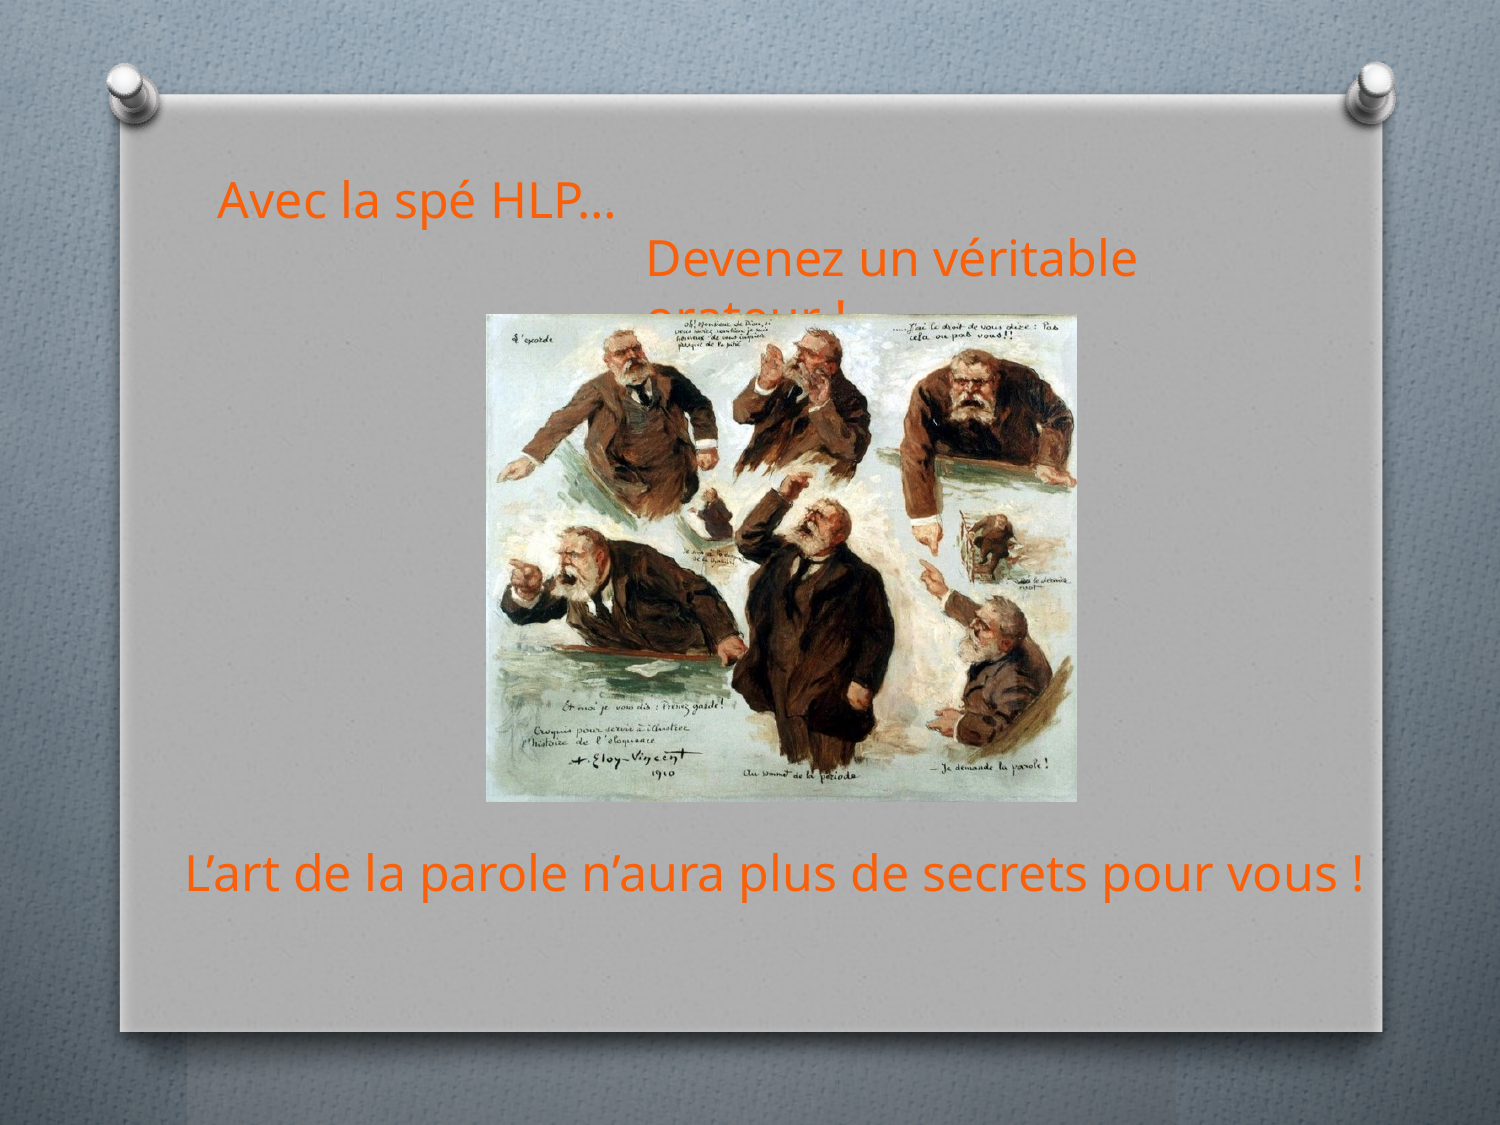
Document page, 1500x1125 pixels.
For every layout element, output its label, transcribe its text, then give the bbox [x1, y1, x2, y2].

picture [1317, 35, 1439, 156]
text_box L’art de la parole n’aura plus de secrets pour vous ! [169, 834, 1393, 909]
picture [485, 314, 1077, 802]
picture [75, 29, 198, 153]
text_box Devenez un véritable orateur ! [630, 219, 1317, 355]
text_box Avec la spé HLP… [202, 160, 632, 236]
